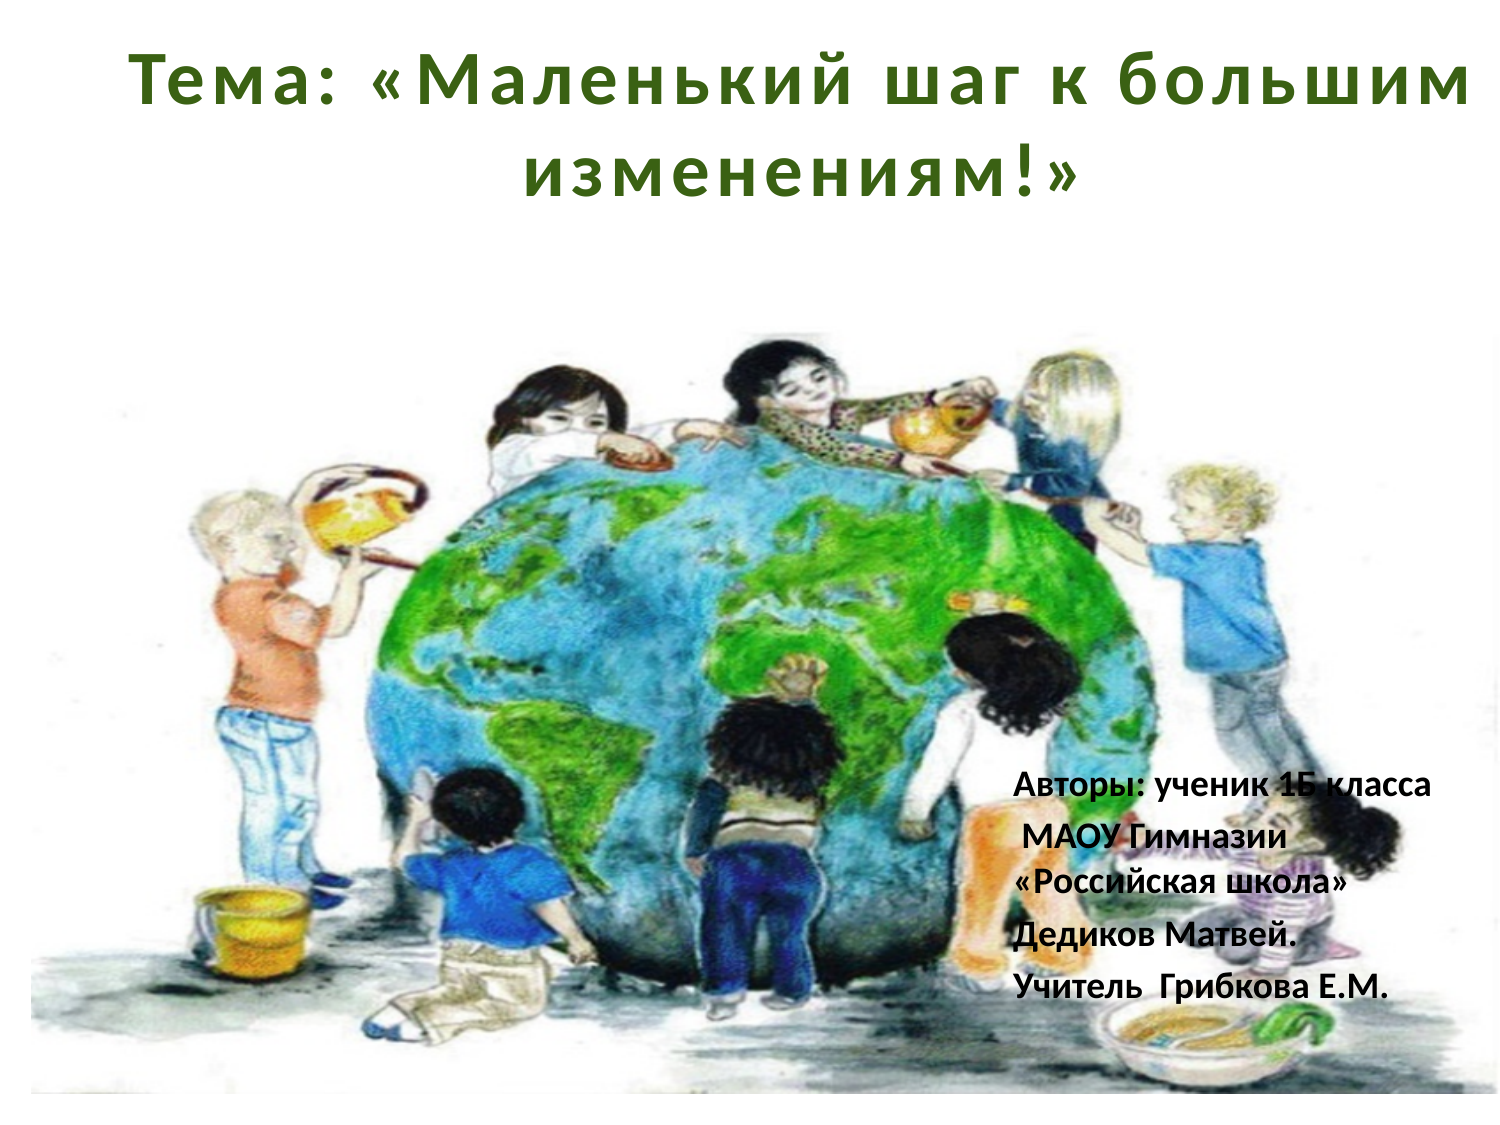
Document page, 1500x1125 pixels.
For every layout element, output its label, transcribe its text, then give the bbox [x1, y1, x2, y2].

picture [31, 326, 1500, 1095]
title Тема: «Маленький шаг к большим изменениям!» [108, 19, 1500, 220]
